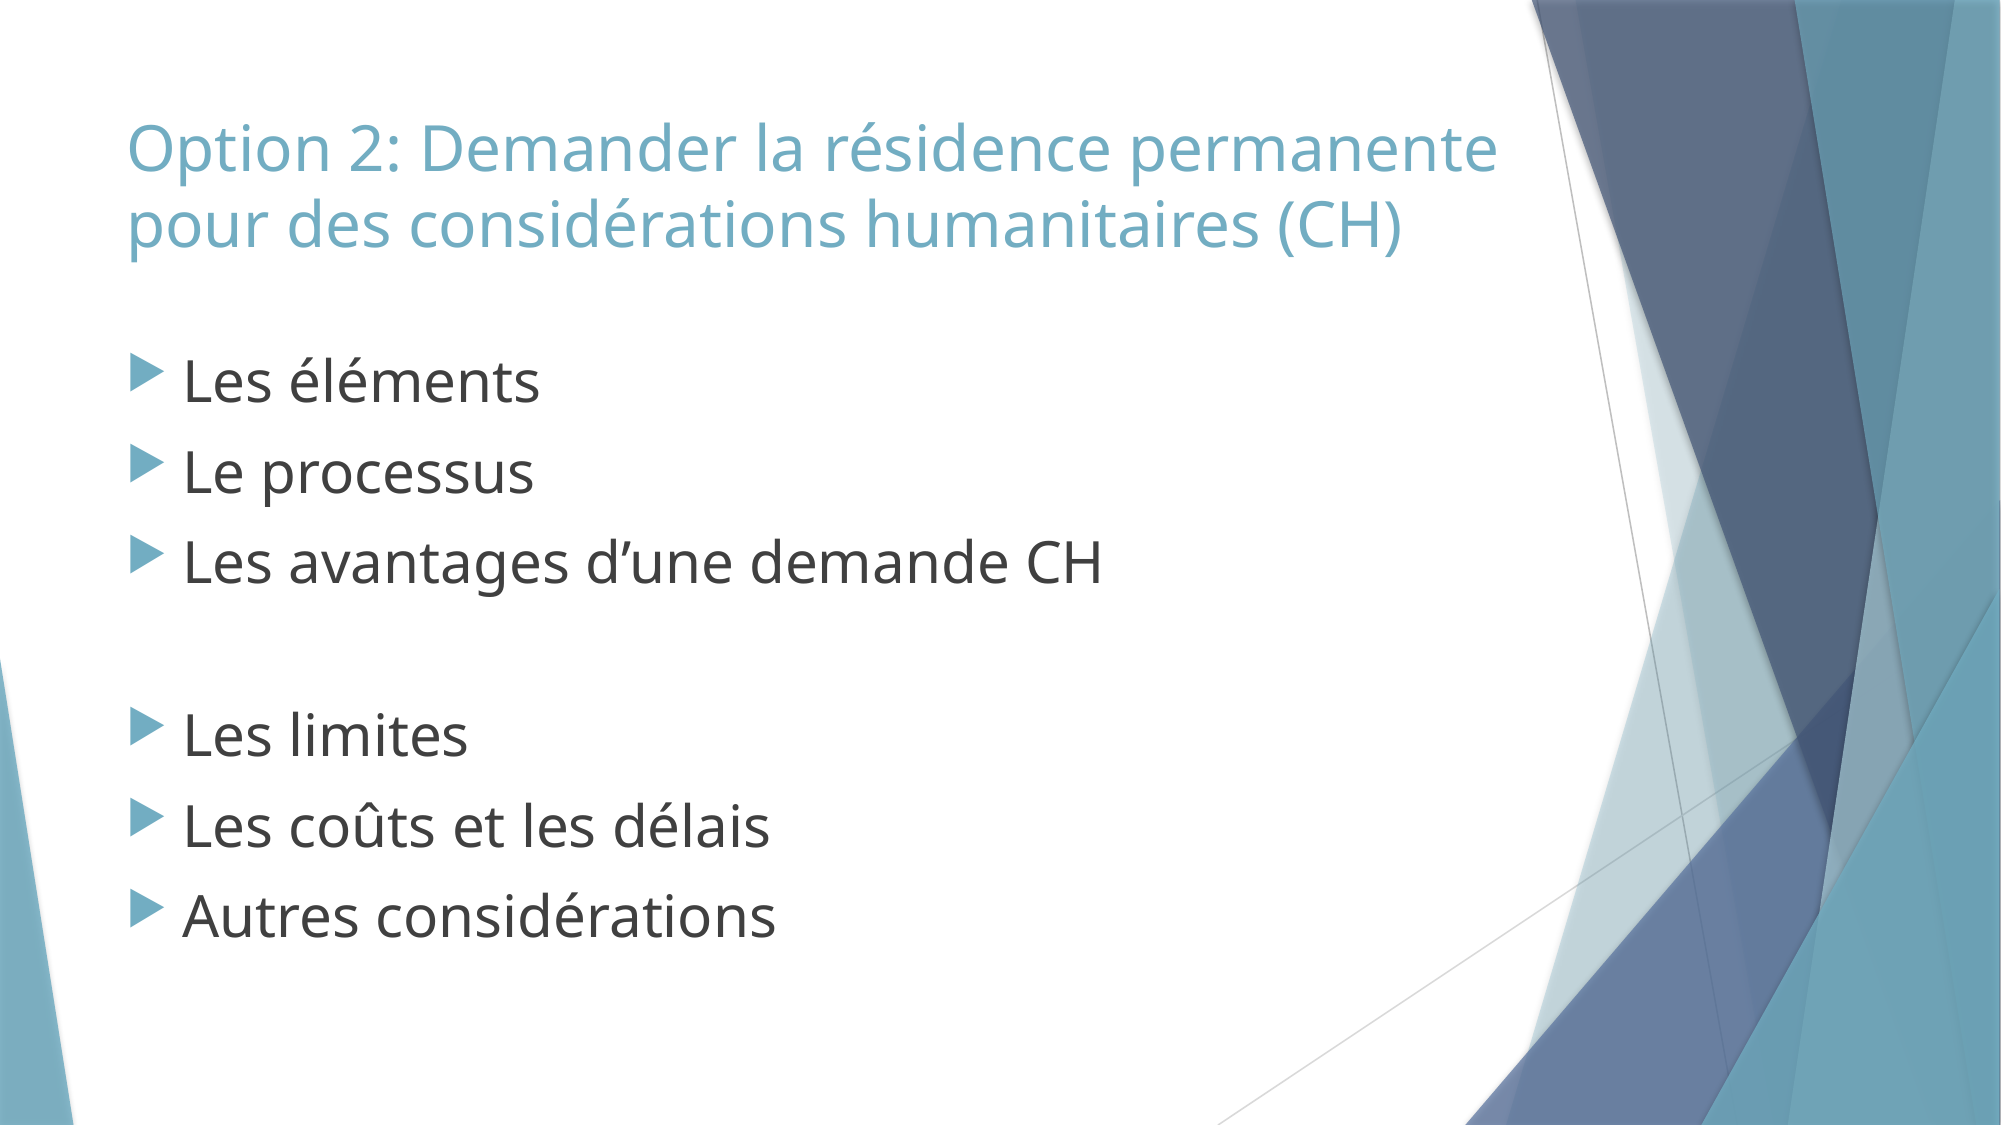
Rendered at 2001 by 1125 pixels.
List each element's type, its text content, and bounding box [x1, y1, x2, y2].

title Option 2: Demander la résidence permanente pour des considérations humanitaires (CH) [111, 99, 1522, 317]
text_box Les éléments Le processus Les avantages d’une demande CH [111, 336, 1522, 585]
text_box Les limites Les coûts et les délais Autres considérations [111, 690, 1522, 939]
